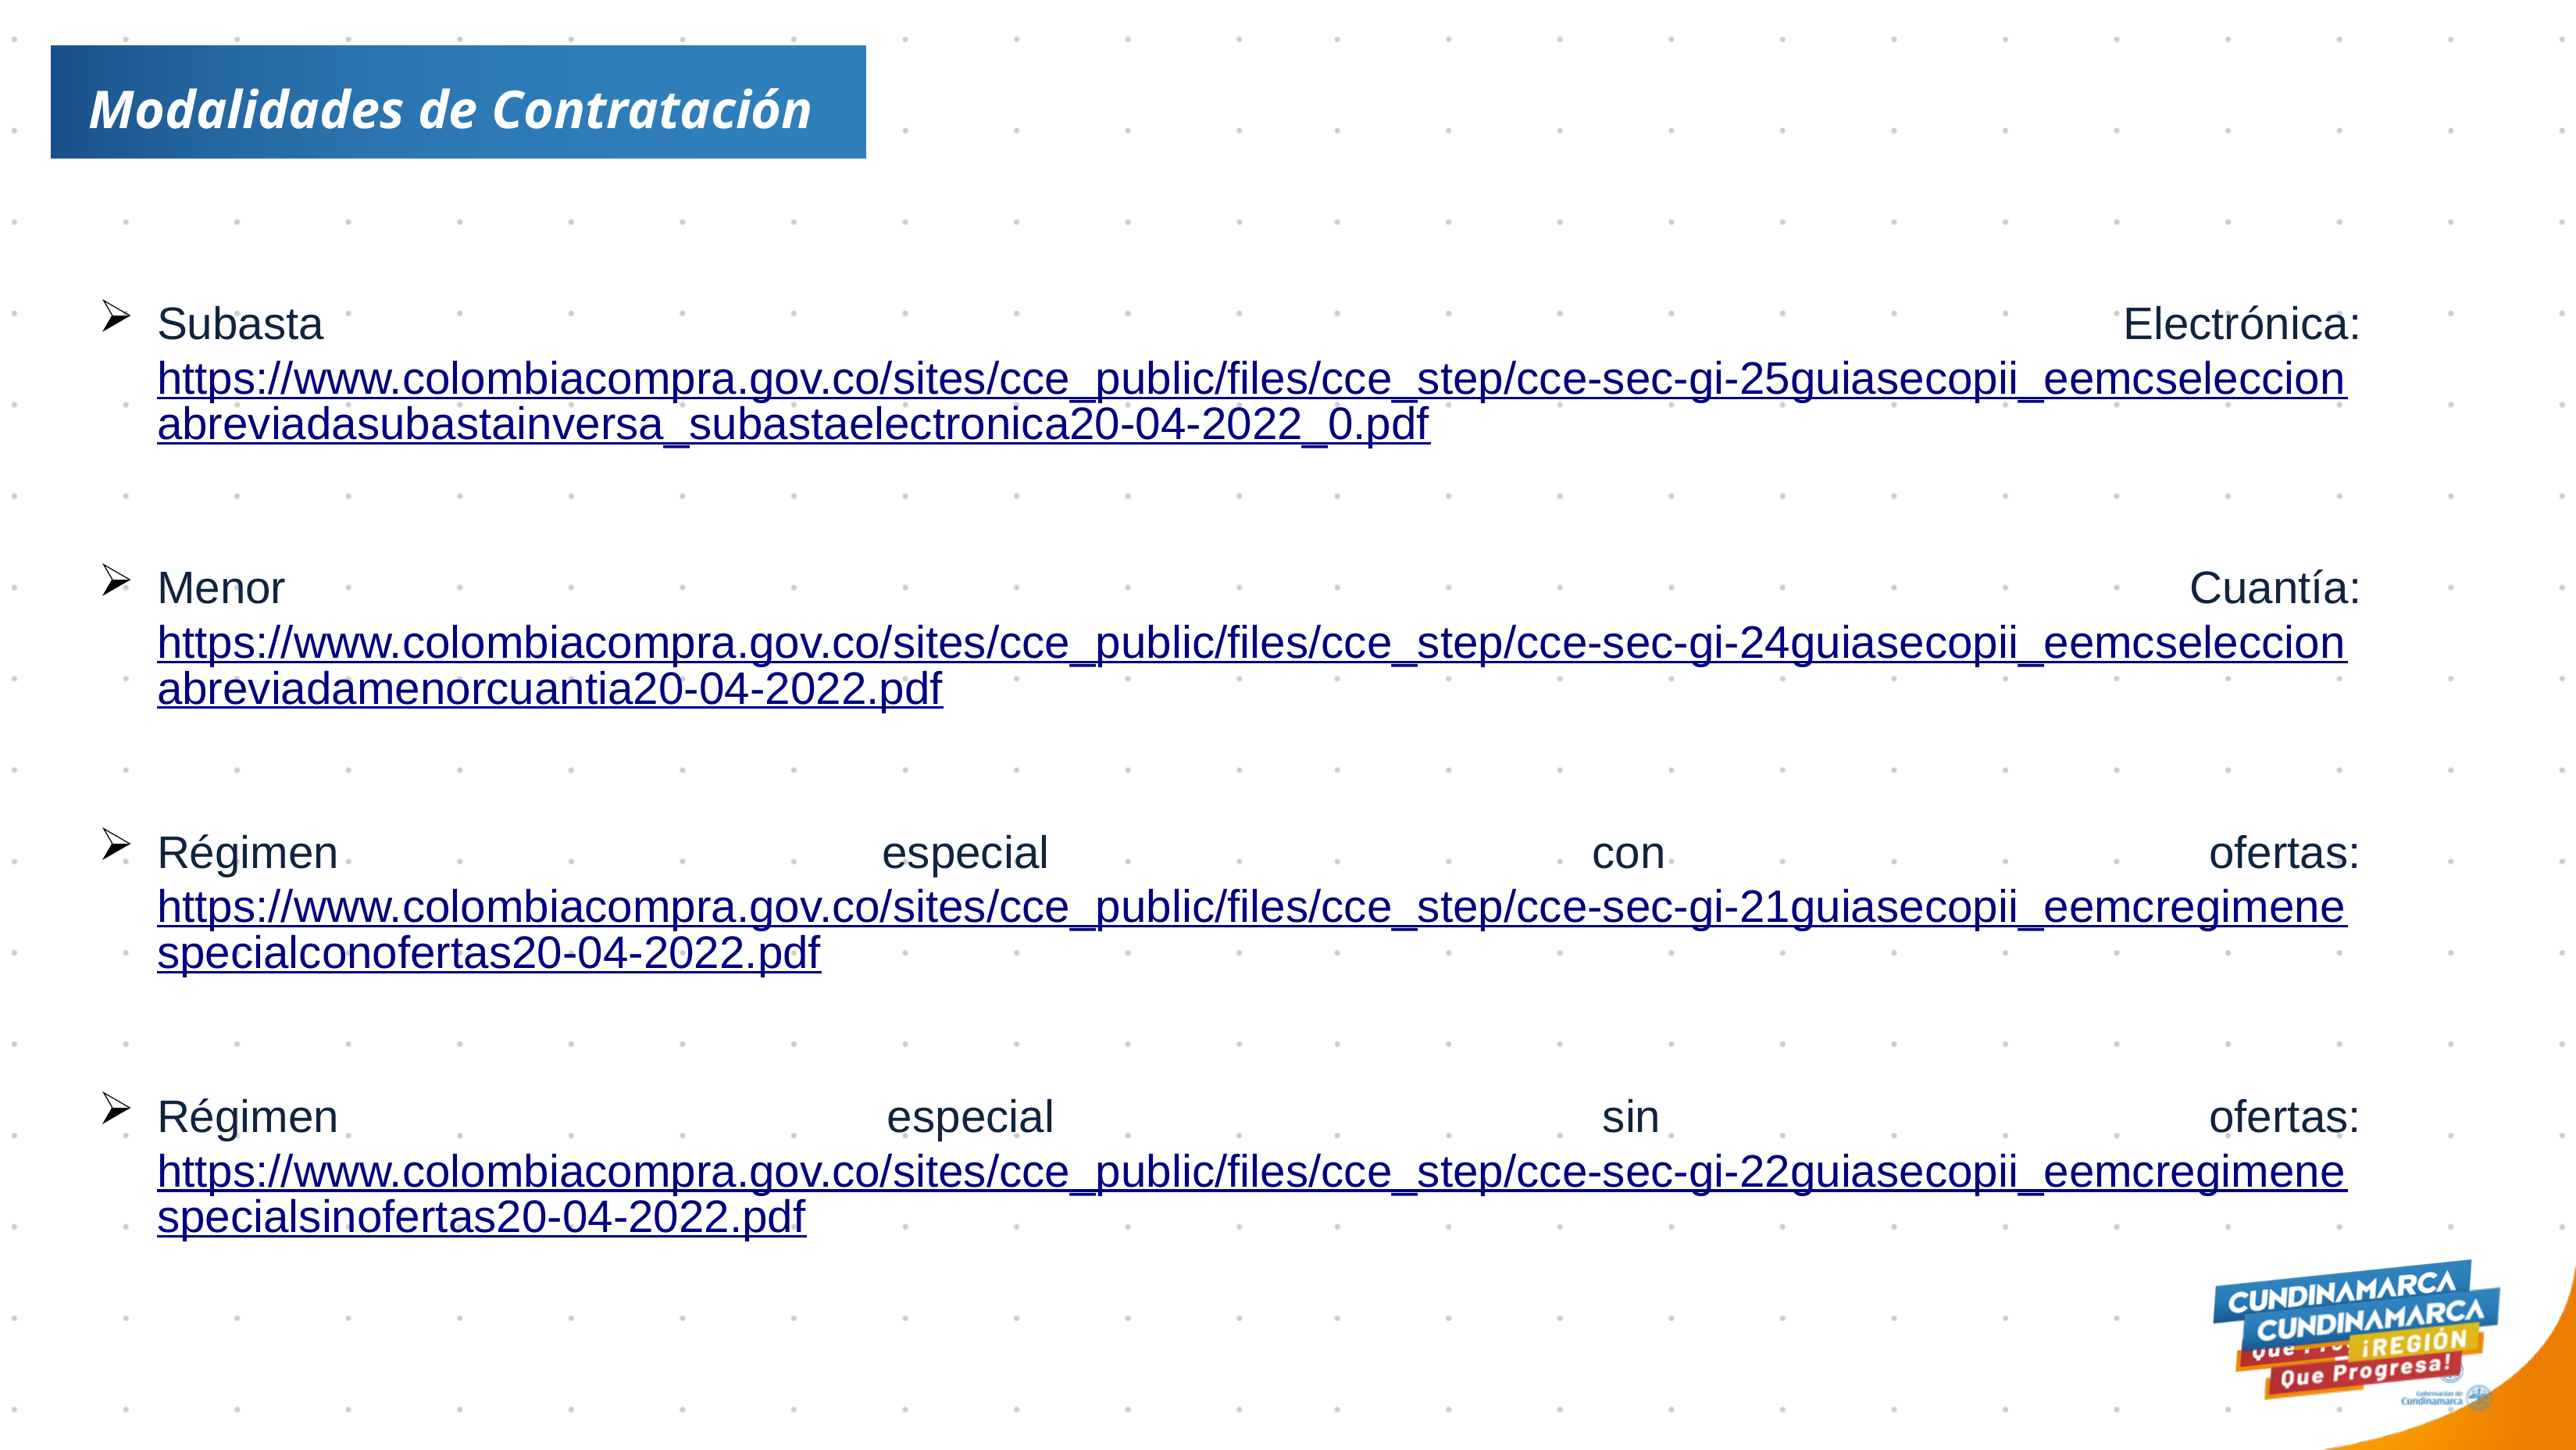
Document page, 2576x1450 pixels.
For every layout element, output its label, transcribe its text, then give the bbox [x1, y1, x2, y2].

text_box Subasta Electrónica: https://www.colombiacompra.gov.co/sites/cce_public/files/cce_step/cce-sec-gi-25guiasecopii_eemcseleccionabreviadasubastainversa_subastaelectronica20-04-2022_0.pdf Menor Cuantía: https://www.colombiacompra.gov.co/sites/cce_public/files/cce_step/cce-sec-gi-24guiasecopii_eemcseleccionabreviadamenorcuantia20-04-2022.pdf Régimen especial con ofertas: https://www.colombiacompra.gov.co/sites/cce_public/files/cce_step/cce-sec-gi-21guiasecopii_eemcregimenespecialconofertas20-04-2022.pdf Régimen especial sin ofertas: https://www.colombiacompra.gov.co/sites/cce_public/files/cce_step/cce-sec-gi-22guiasecopii_eemcregimenespecialsinofertas20-04-2022.pdf [87, 288, 2374, 1175]
text_box Modalidades de Contratación [77, 70, 1064, 215]
picture [0, 0, 2576, 1450]
